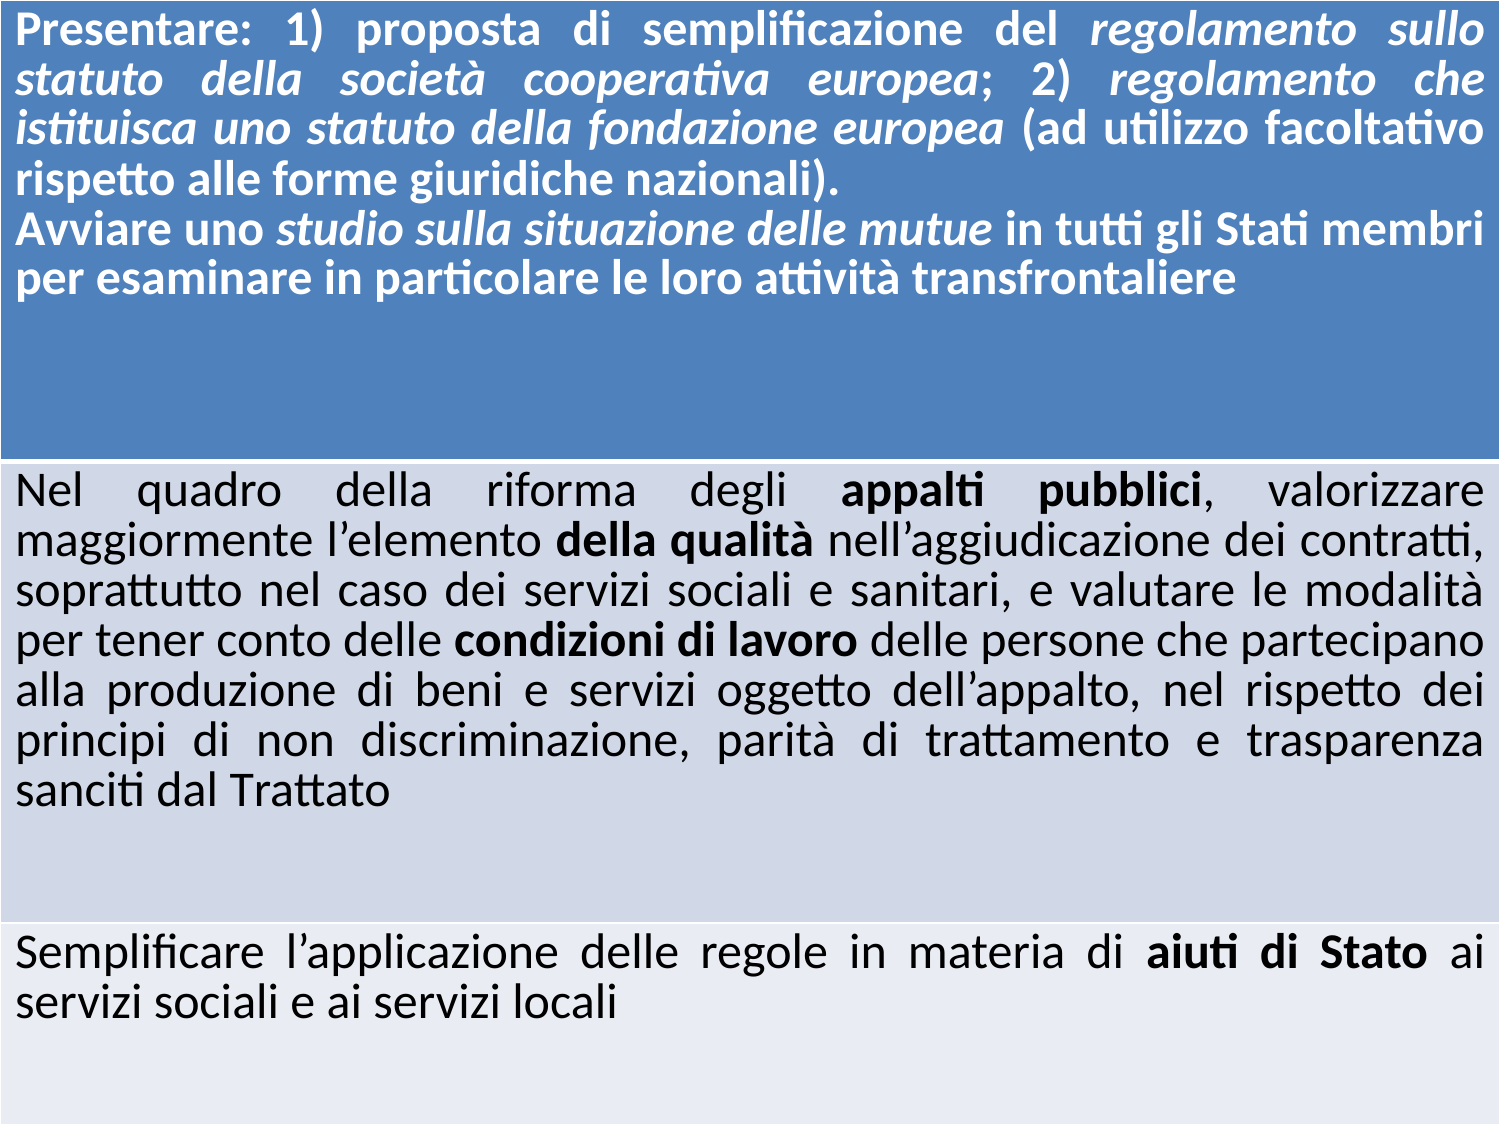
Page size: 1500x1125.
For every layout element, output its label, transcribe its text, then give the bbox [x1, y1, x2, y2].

table_cell Semplificare l’applicazione delle regole in materia di aiuti di Stato ai servizi sociali e ai servizi locali [1, 924, 1499, 1124]
table_header Presentare: 1) proposta di semplificazione del regolamento sullo statuto della società cooperativa europea; 2) regolamento che istituisca uno statuto della fondazione europea (ad utilizzo facoltativo rispetto alle forme giuridiche nazionali). Avviare uno studio sulla situazione delle mutue in tutti gli Stati membri per esaminare in particolare le loro attività transfrontaliere [1, 1, 1499, 459]
table_cell Nel quadro della riforma degli appalti pubblici, valorizzare maggiormente l’elemento della qualità nell’aggiudicazione dei contratti, soprattutto nel caso dei servizi sociali e sanitari, e valutare le modalità per tener conto delle condizioni di lavoro delle persone che partecipano alla produzione di beni e servizi oggetto dell’appalto, nel rispetto dei principi di non discriminazione, parità di trattamento e trasparenza sanciti dal Trattato [1, 464, 1499, 922]
